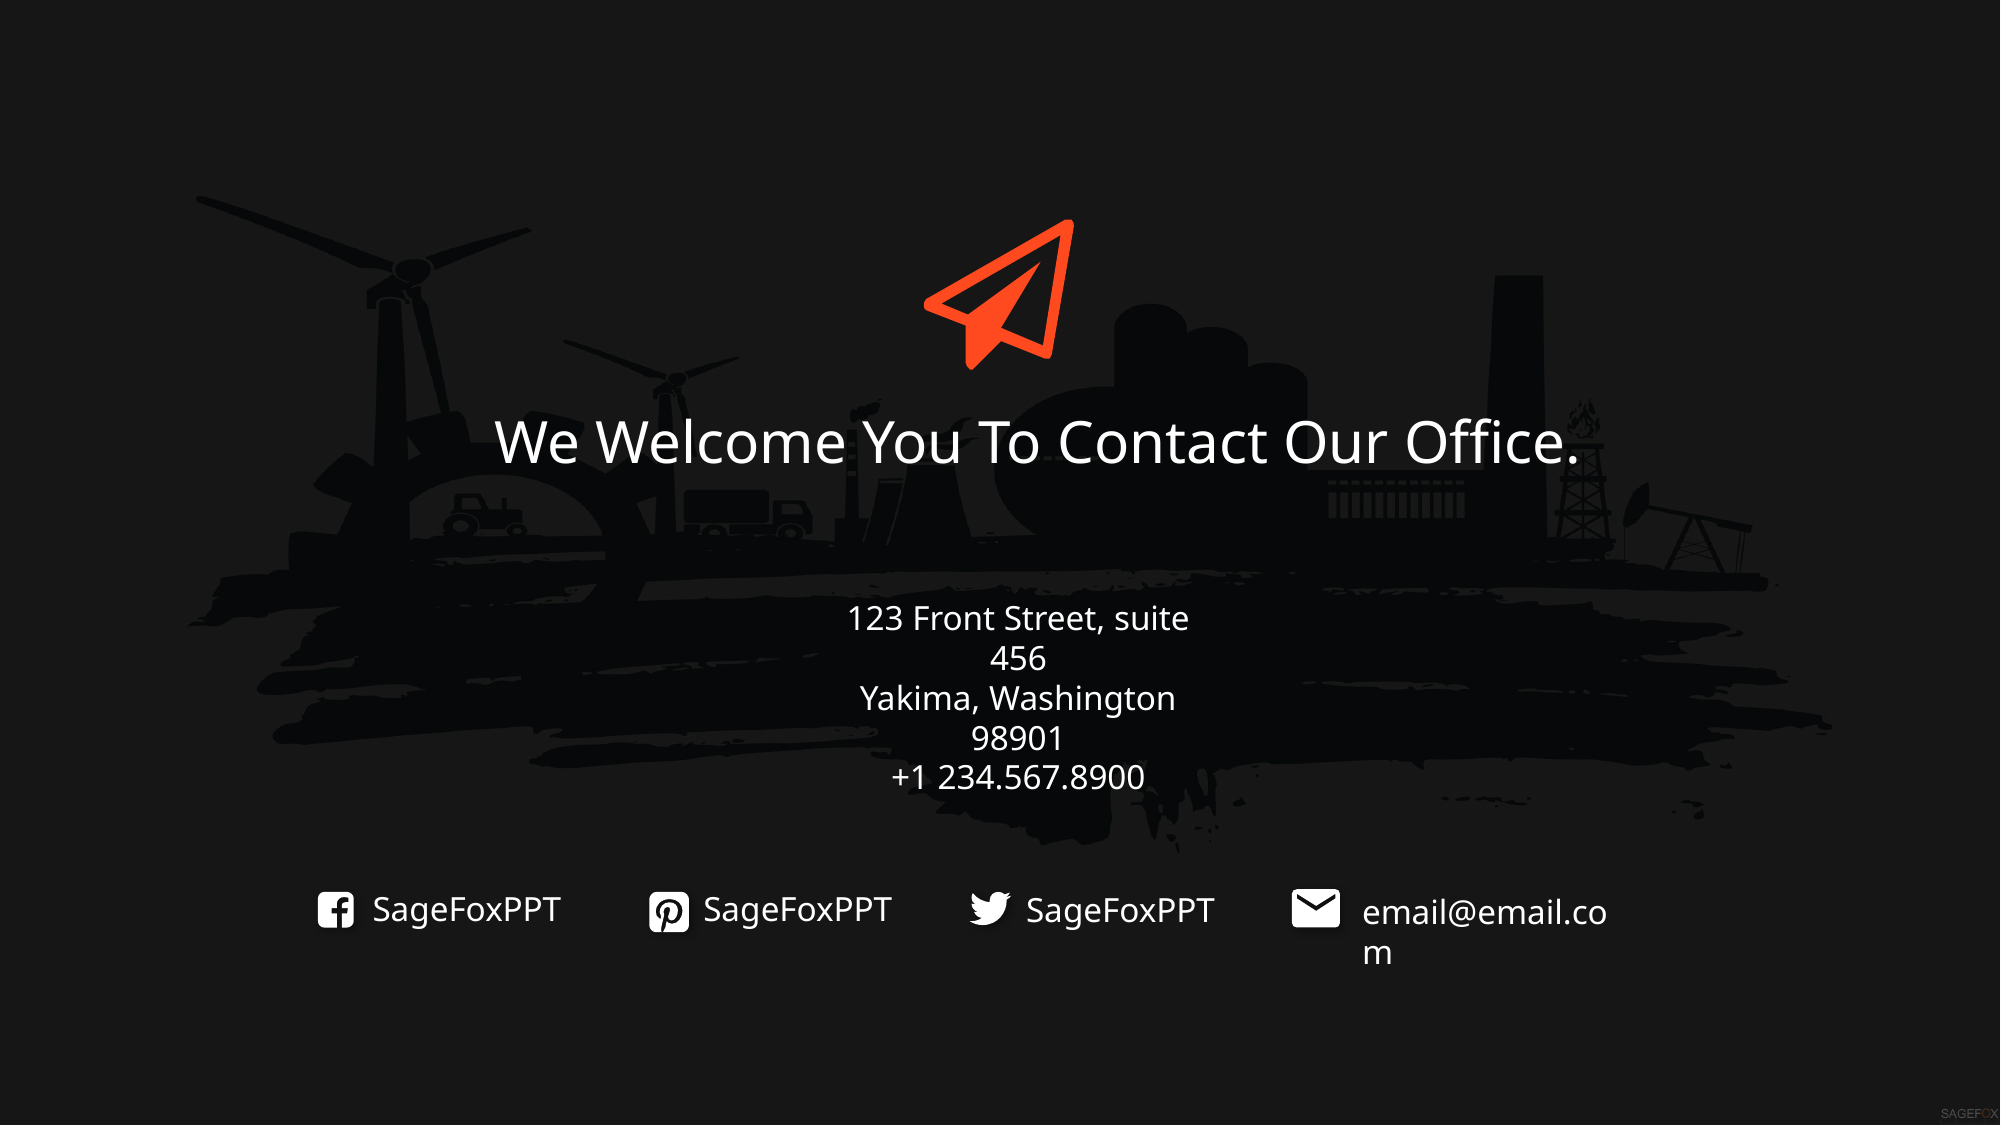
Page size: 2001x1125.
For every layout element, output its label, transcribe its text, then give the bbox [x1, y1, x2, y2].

text_box [1291, 889, 1340, 928]
text_box 123 Front Street, suite 456 Yakima, Washington 98901 +1 234.567.8900 [808, 589, 1229, 804]
text_box [969, 891, 1011, 926]
text_box [923, 219, 1074, 370]
text_box [317, 891, 354, 928]
text_box [649, 891, 688, 933]
text_box SageFoxPPT [1011, 881, 1252, 937]
text_box We Welcome You To Contact Our Office. [477, 398, 1598, 483]
text_box SageFoxPPT [688, 880, 929, 936]
text_box SageFoxPPT [357, 880, 598, 936]
text_box [0, 0, 2000, 1125]
text_box email@email.com [1347, 884, 1649, 979]
